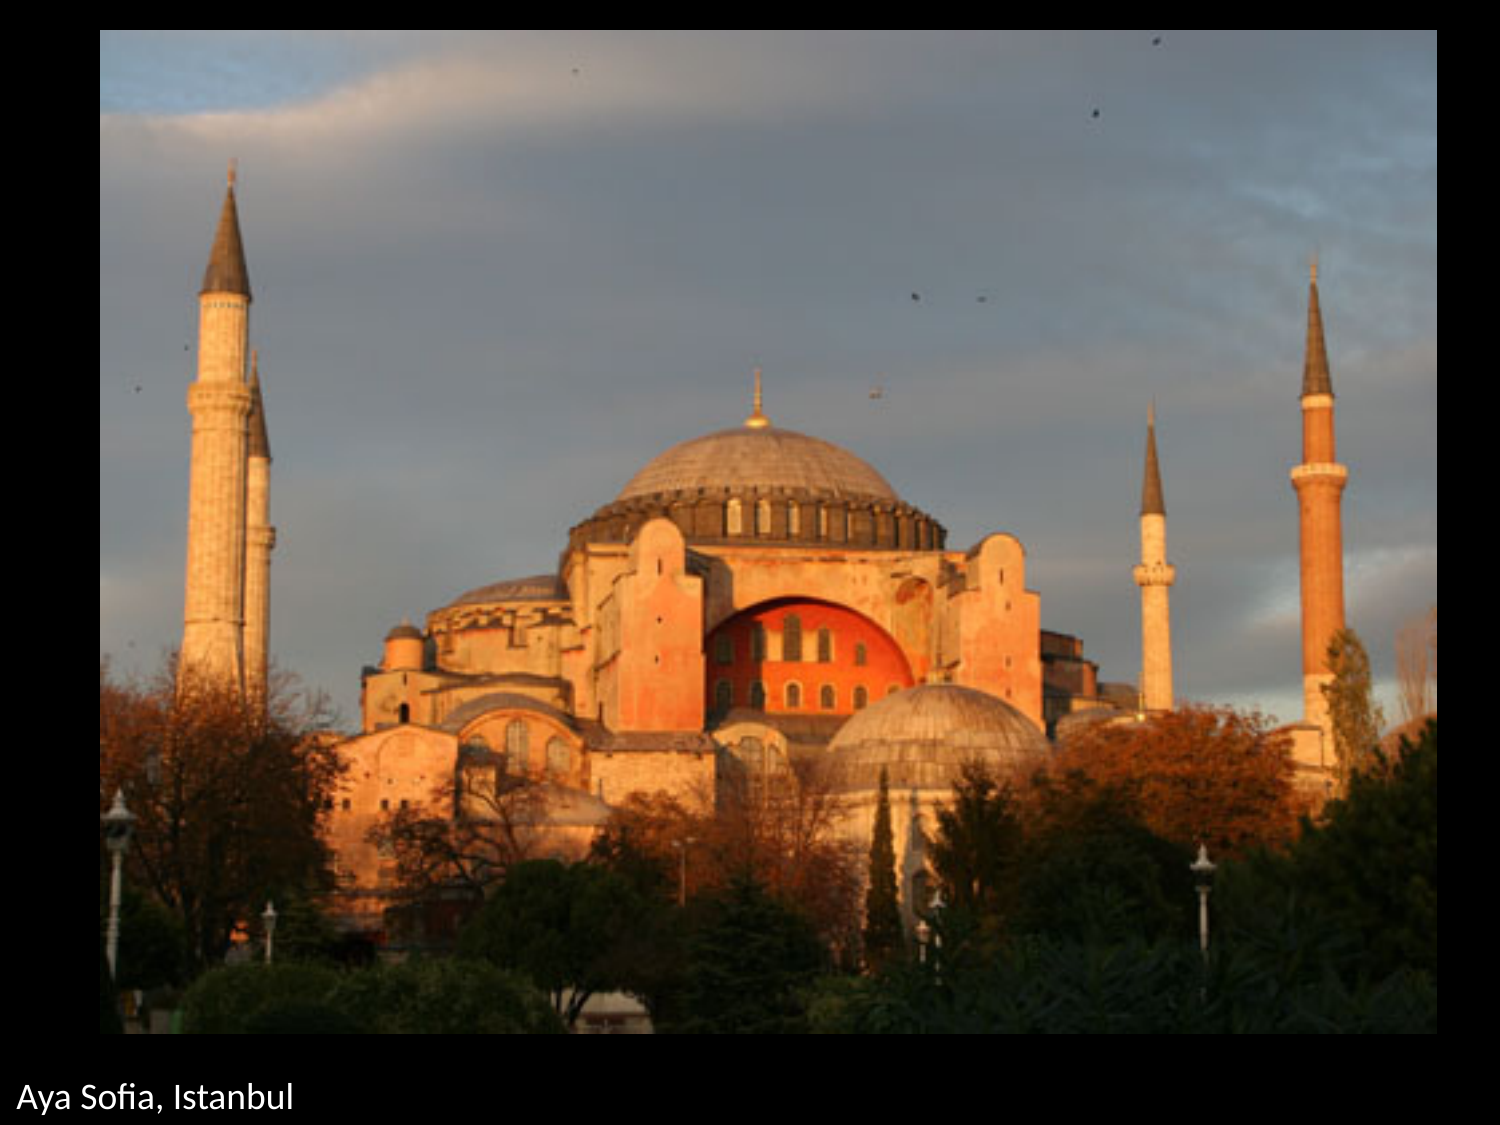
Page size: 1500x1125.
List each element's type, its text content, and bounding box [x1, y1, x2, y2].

text_box Aya Sofia, Istanbul [1, 1064, 310, 1125]
picture [100, 30, 1438, 1034]
